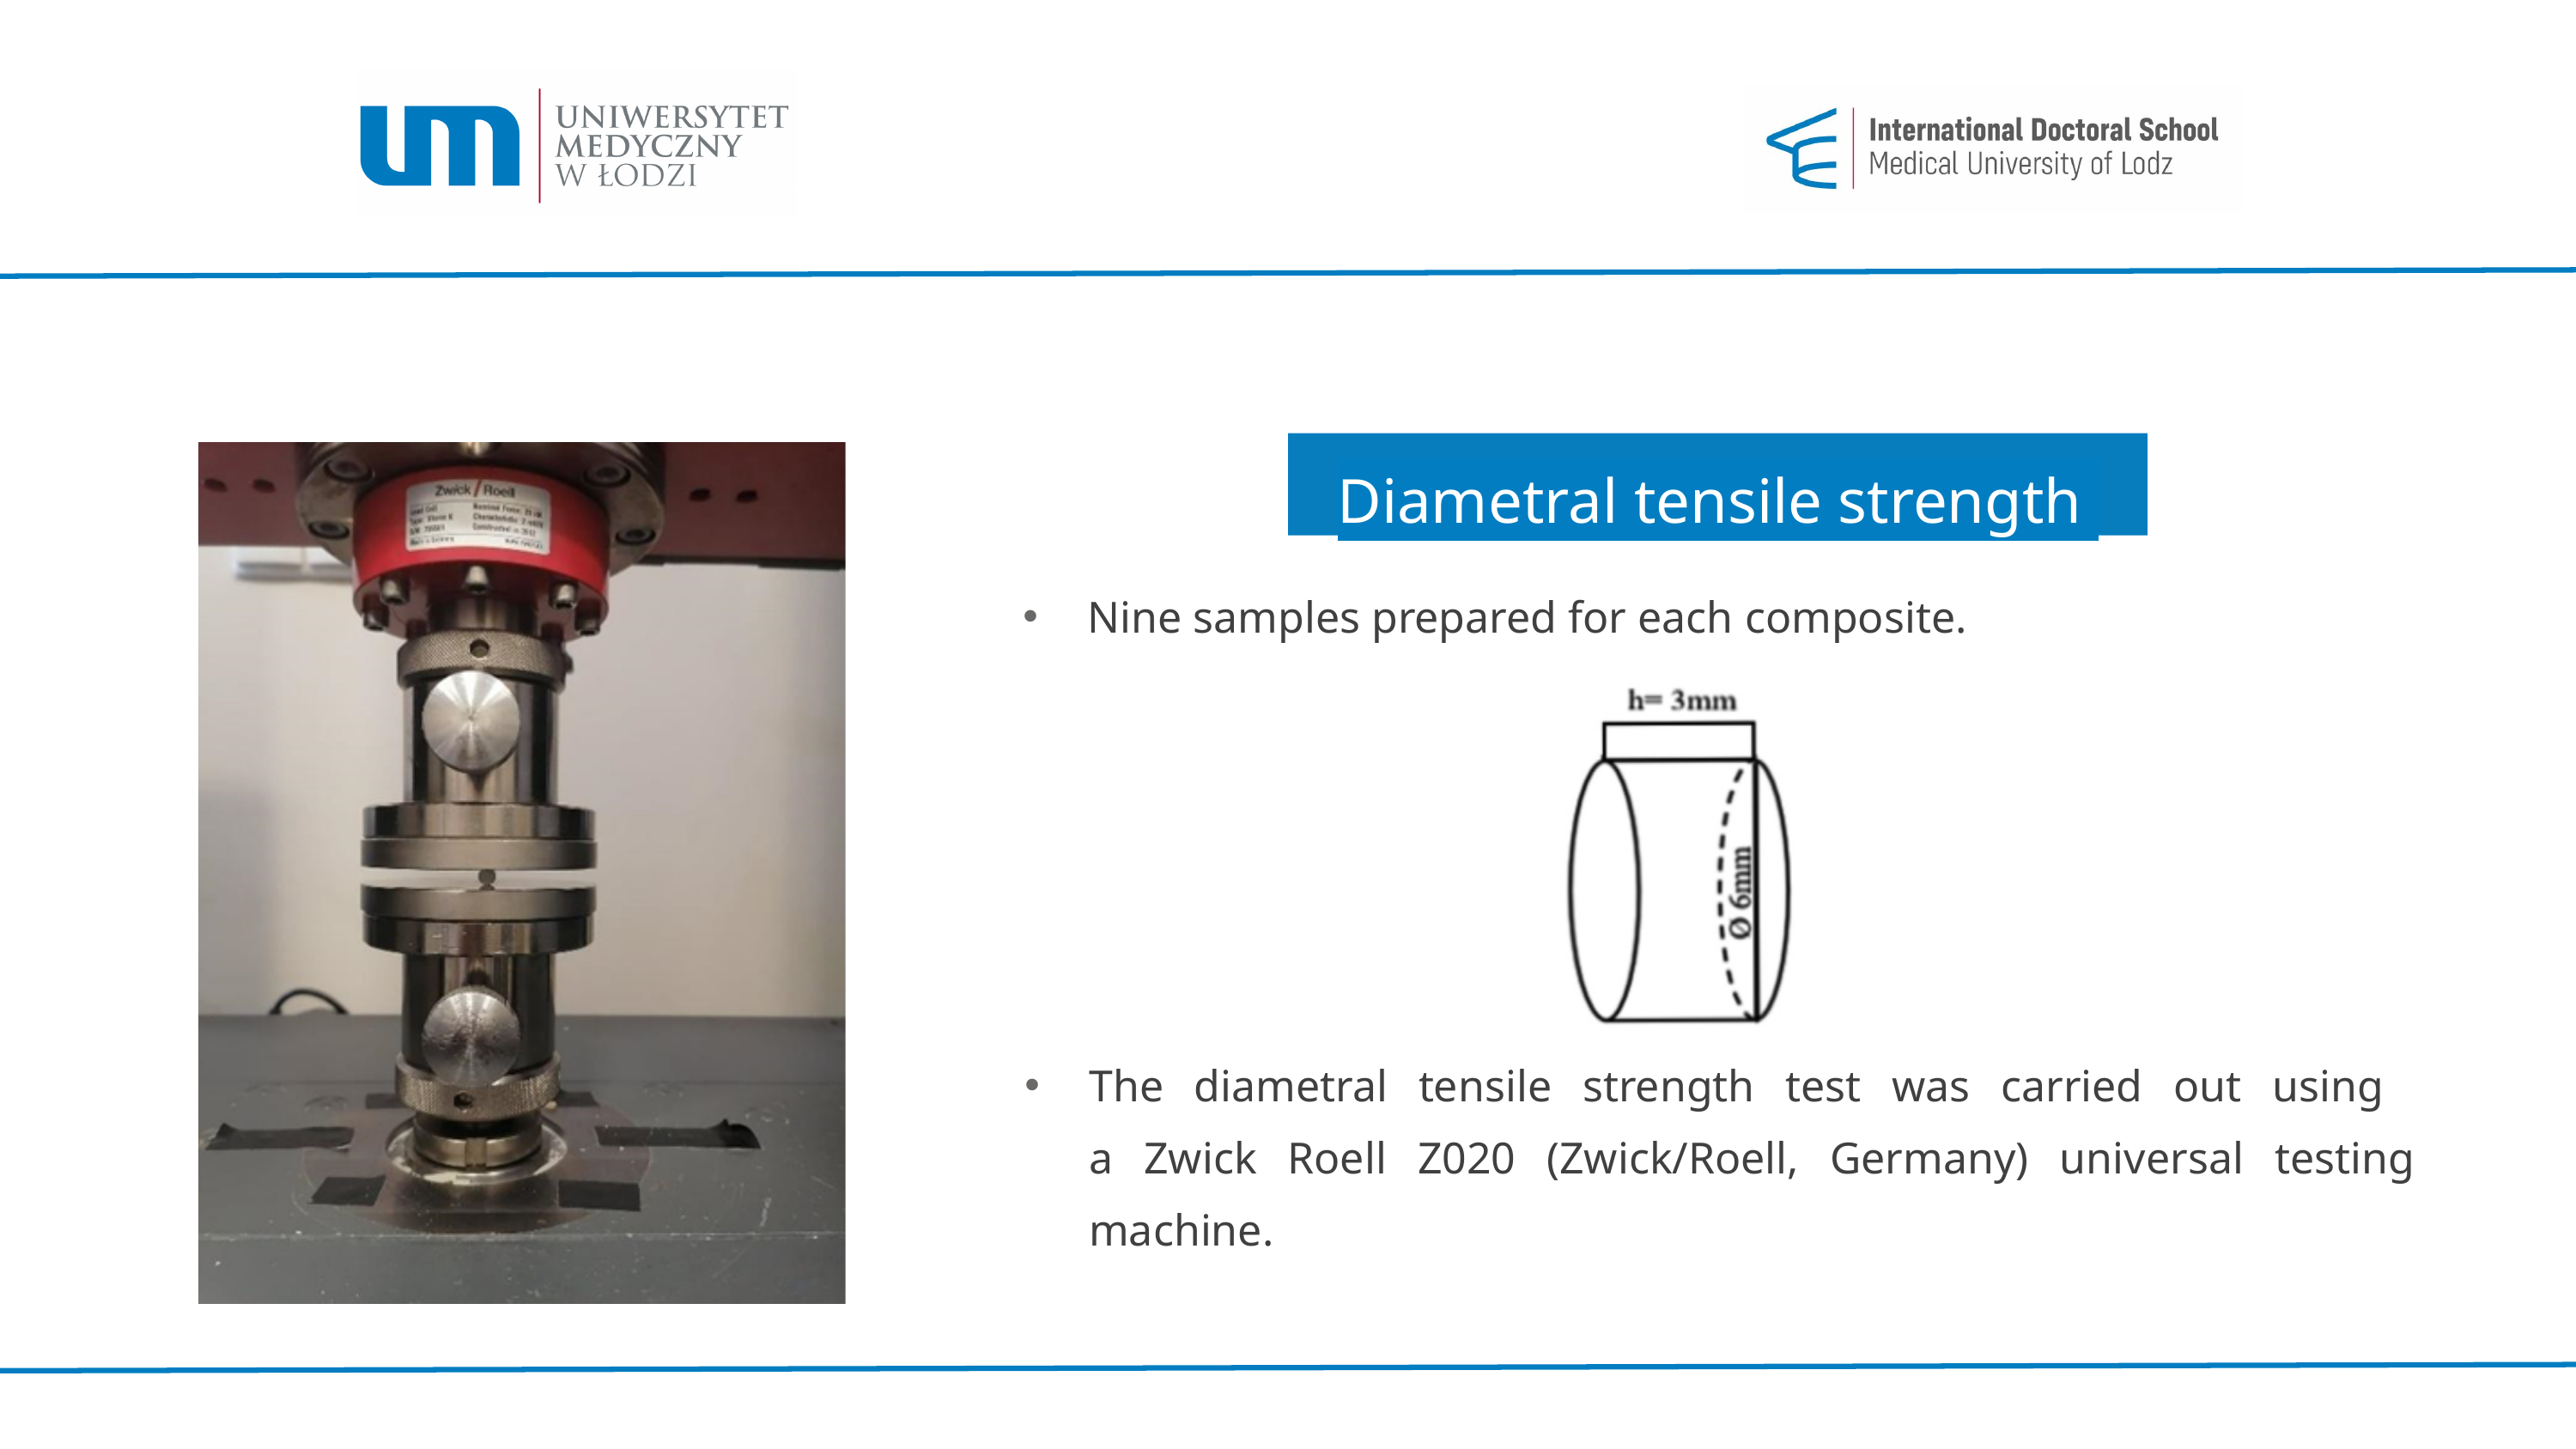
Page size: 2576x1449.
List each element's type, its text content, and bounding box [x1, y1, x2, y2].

text_box Nine samples prepared for each composite. The diametral tensile strength test was carried out using a Zwick Roell Z020 (Zwick/Roell, Germany) universal testing machine. [975, 569, 2415, 1255]
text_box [0, 270, 2576, 276]
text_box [355, 69, 2243, 217]
text_box [198, 442, 846, 1304]
picture [1516, 675, 1827, 1034]
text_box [0, 1364, 2576, 1372]
text_box Diametral tensile strength [1288, 433, 2148, 536]
